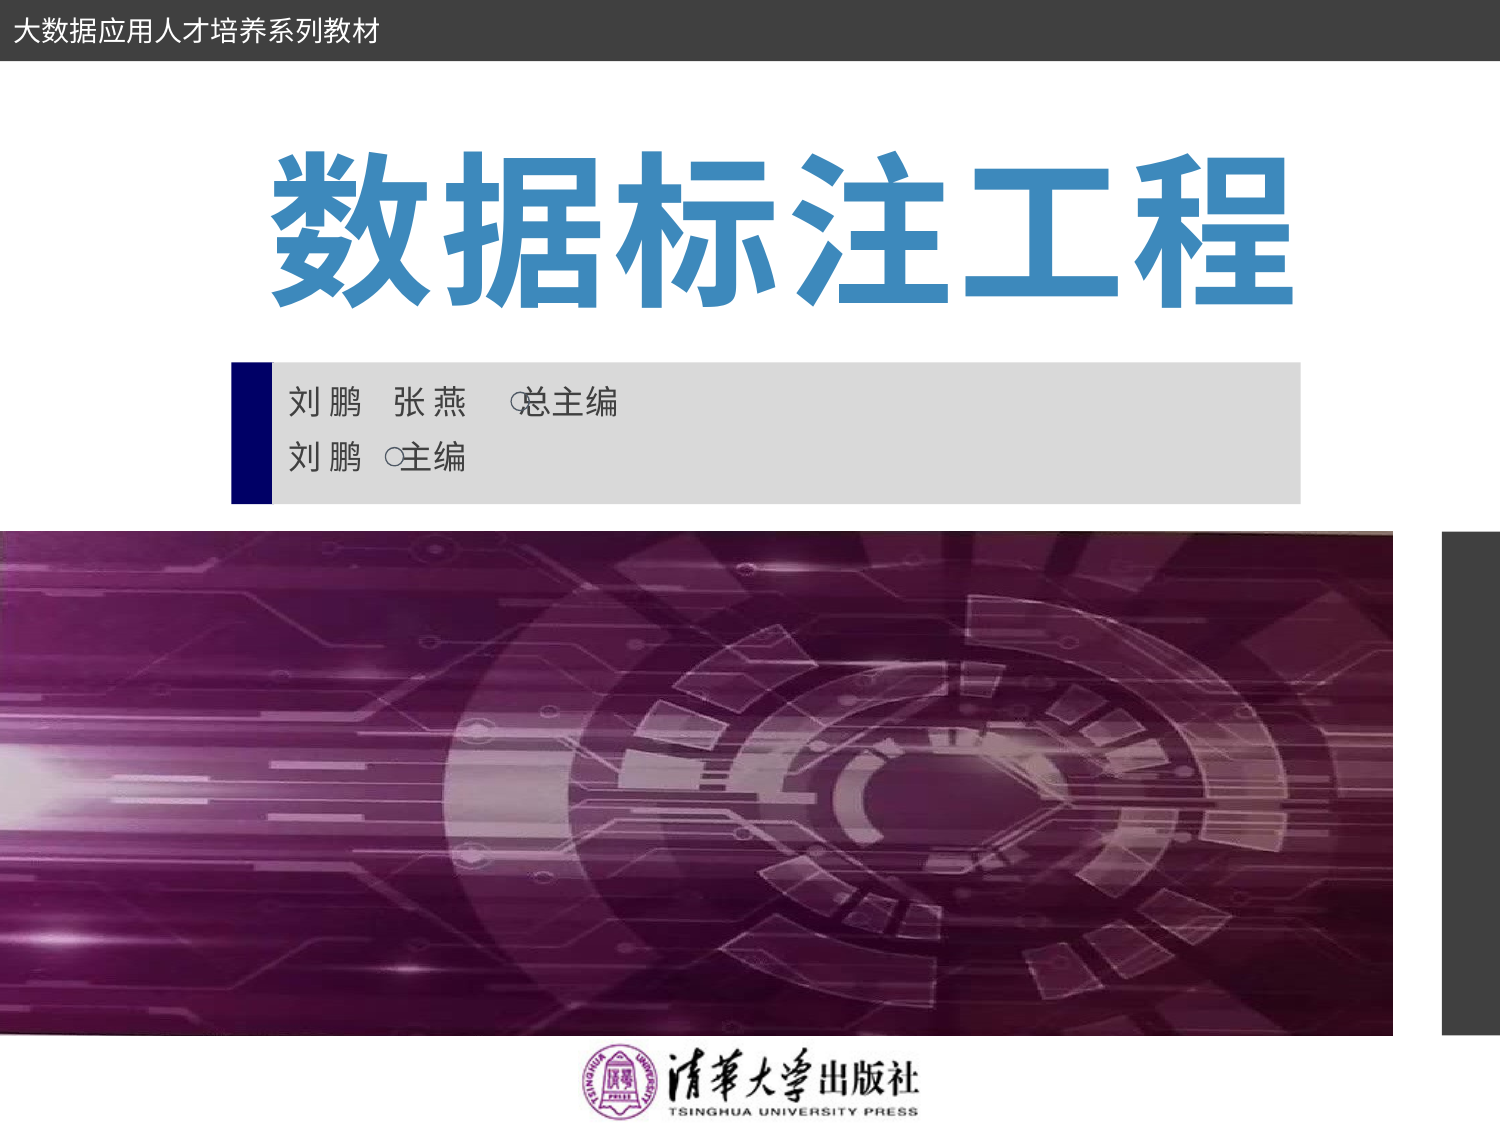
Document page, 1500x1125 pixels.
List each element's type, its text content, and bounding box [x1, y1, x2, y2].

text_box 大数据应用人才培养系列教材 [0, 0, 1500, 62]
text_box 刘 鹏 张 燕 总主编 [274, 373, 1303, 428]
text_box [384, 446, 405, 467]
text_box 数据标注工程 [174, 119, 1393, 335]
text_box [510, 391, 531, 412]
text_box 刘 鹏 主编 [274, 428, 1303, 484]
picture [578, 1039, 943, 1125]
text_box [230, 361, 271, 505]
text_box [271, 361, 1302, 505]
text_box [1441, 531, 1500, 1036]
picture [0, 531, 1393, 1036]
